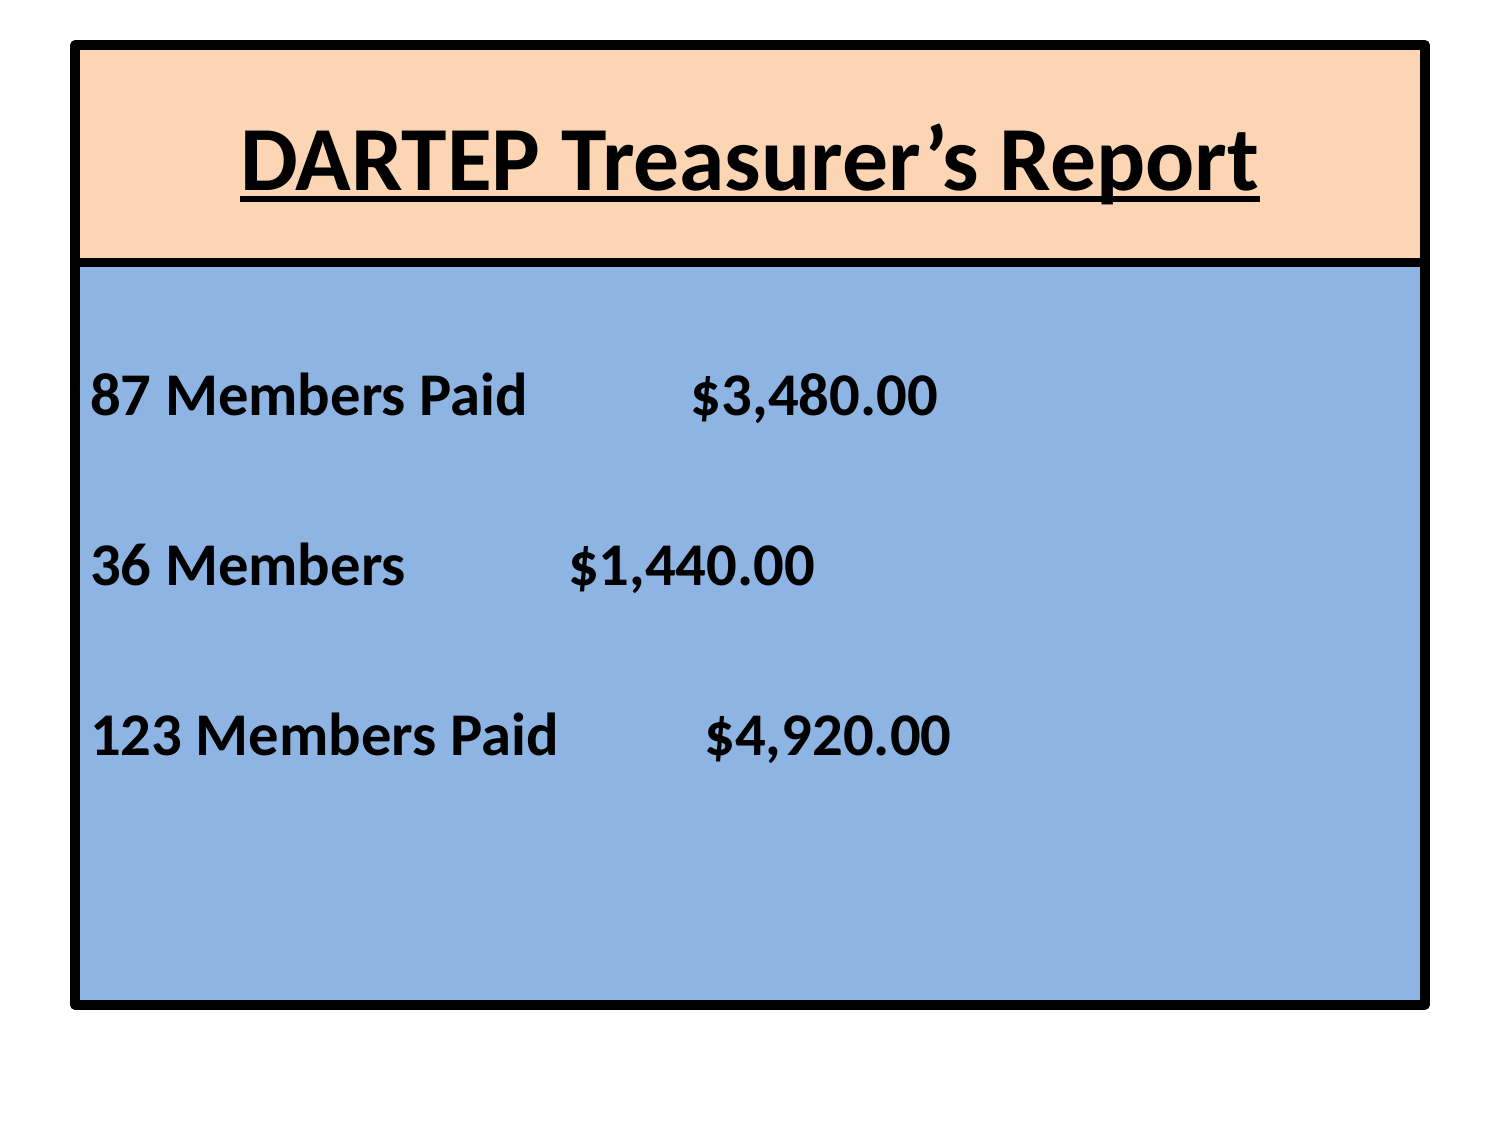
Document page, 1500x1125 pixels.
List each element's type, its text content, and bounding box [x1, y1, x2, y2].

list 87 Members Paid $3,480.00 36 Members $1,440.00 123 Members Paid $4,920.00 [75, 262, 1425, 1005]
title DARTEP Treasurer’s Report [75, 45, 1425, 262]
